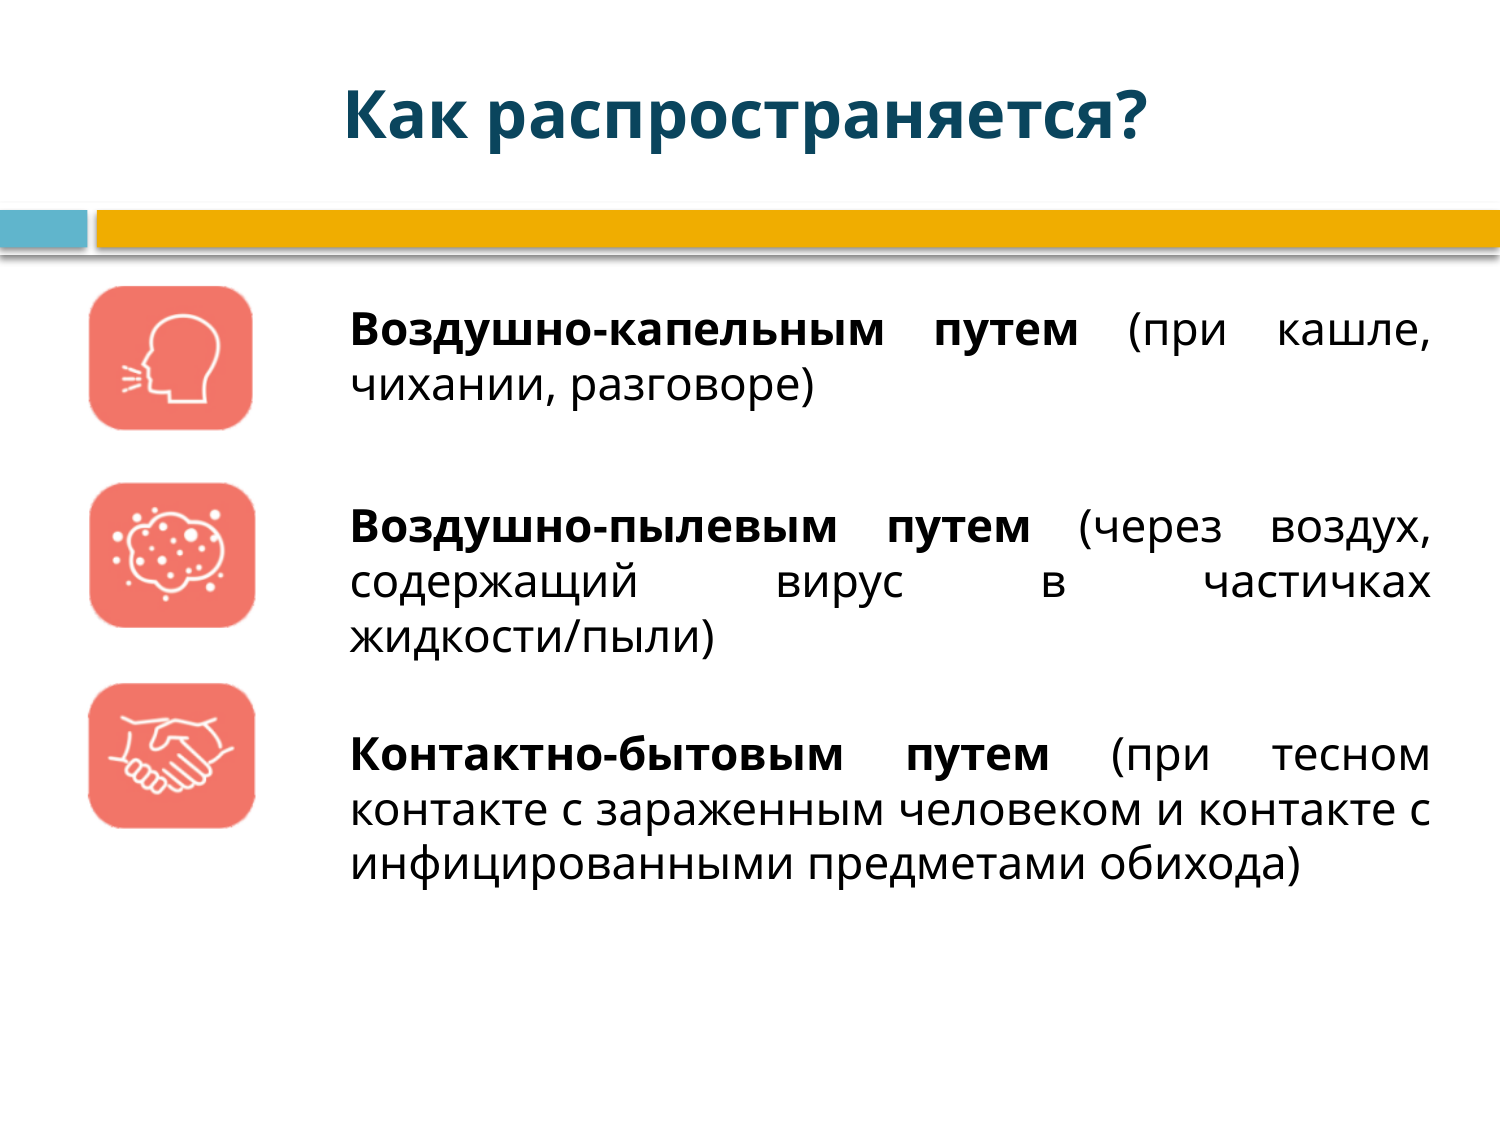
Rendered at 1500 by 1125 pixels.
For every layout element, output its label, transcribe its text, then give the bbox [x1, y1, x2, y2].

title Как распространяется? [76, 30, 1415, 194]
picture [52, 266, 266, 445]
picture [52, 467, 266, 648]
list Воздушно-капельным путем (при кашле, чихании, разговоре) Воздушно-пылевым путем (через воздух, содержащий вирус в частичках жидкости/пыли) Контактно-бытовым путем (при тесном контакте с зараженным человеком и контакте с инфицированными предметами обихода) [334, 292, 1447, 1035]
picture [52, 660, 266, 851]
